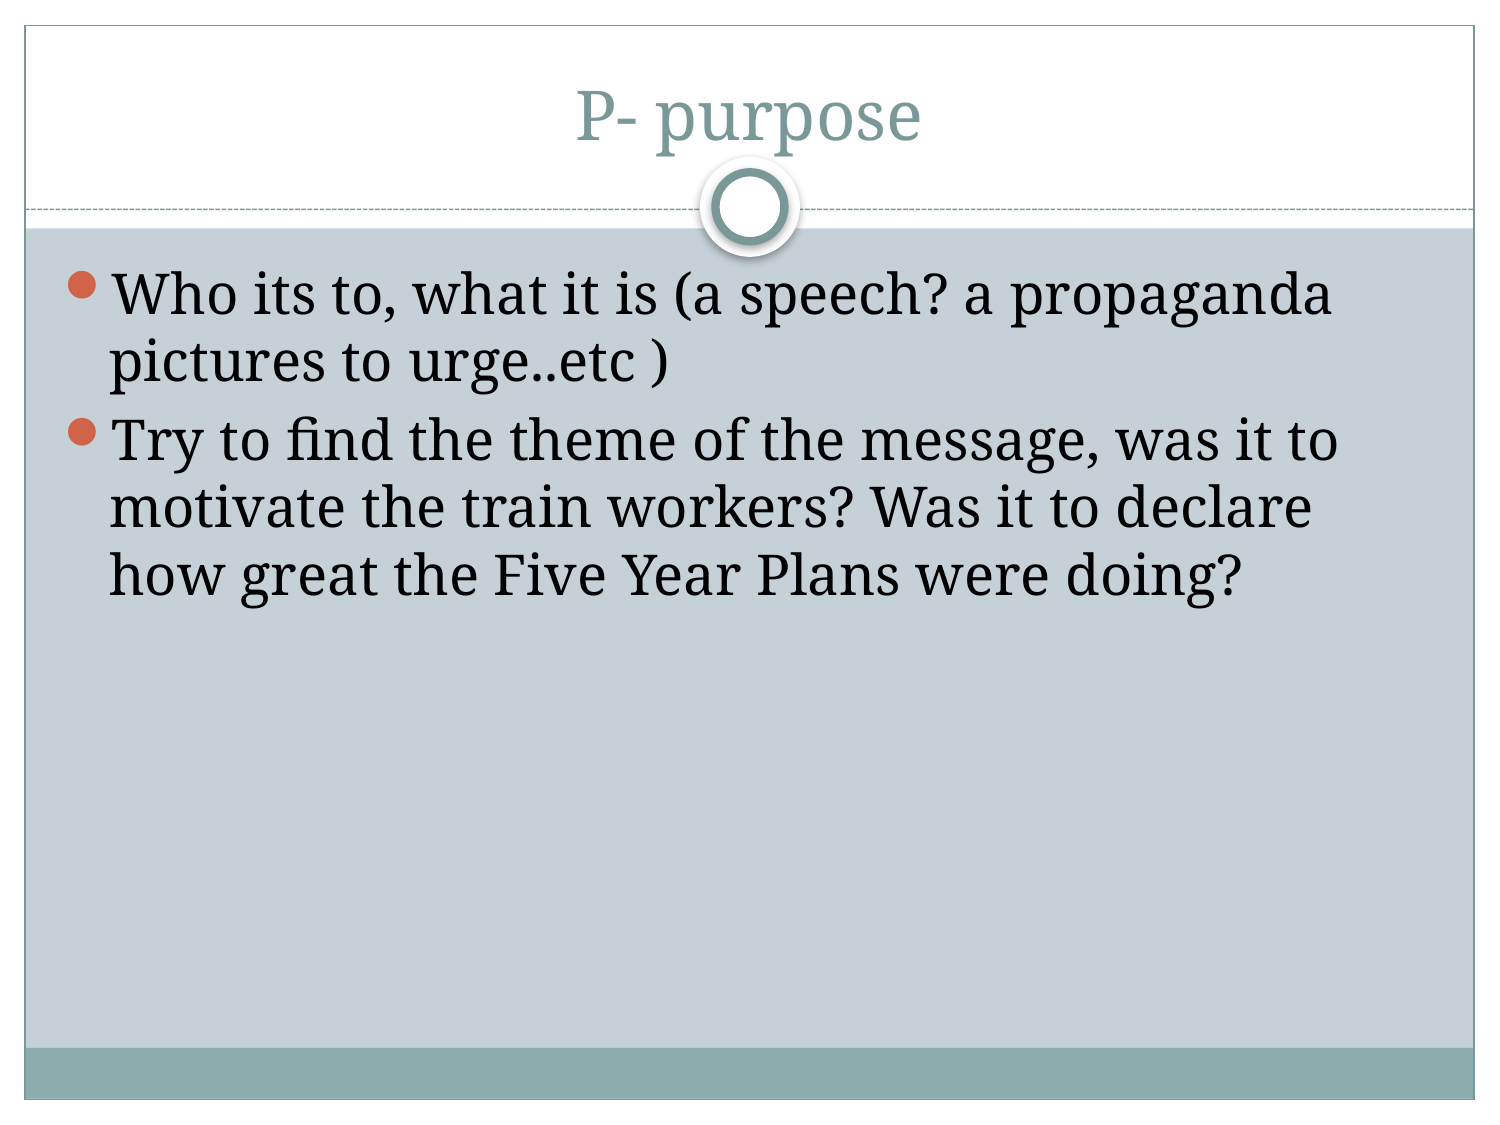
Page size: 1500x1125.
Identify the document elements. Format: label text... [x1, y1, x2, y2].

list Who its to, what it is (a speech? a propaganda pictures to urge..etc ) Try to find the theme of the message, was it to motivate the train workers? Was it to declare how great the Five Year Plans were doing? [49, 250, 1445, 1001]
title P- purpose [49, 37, 1450, 162]
